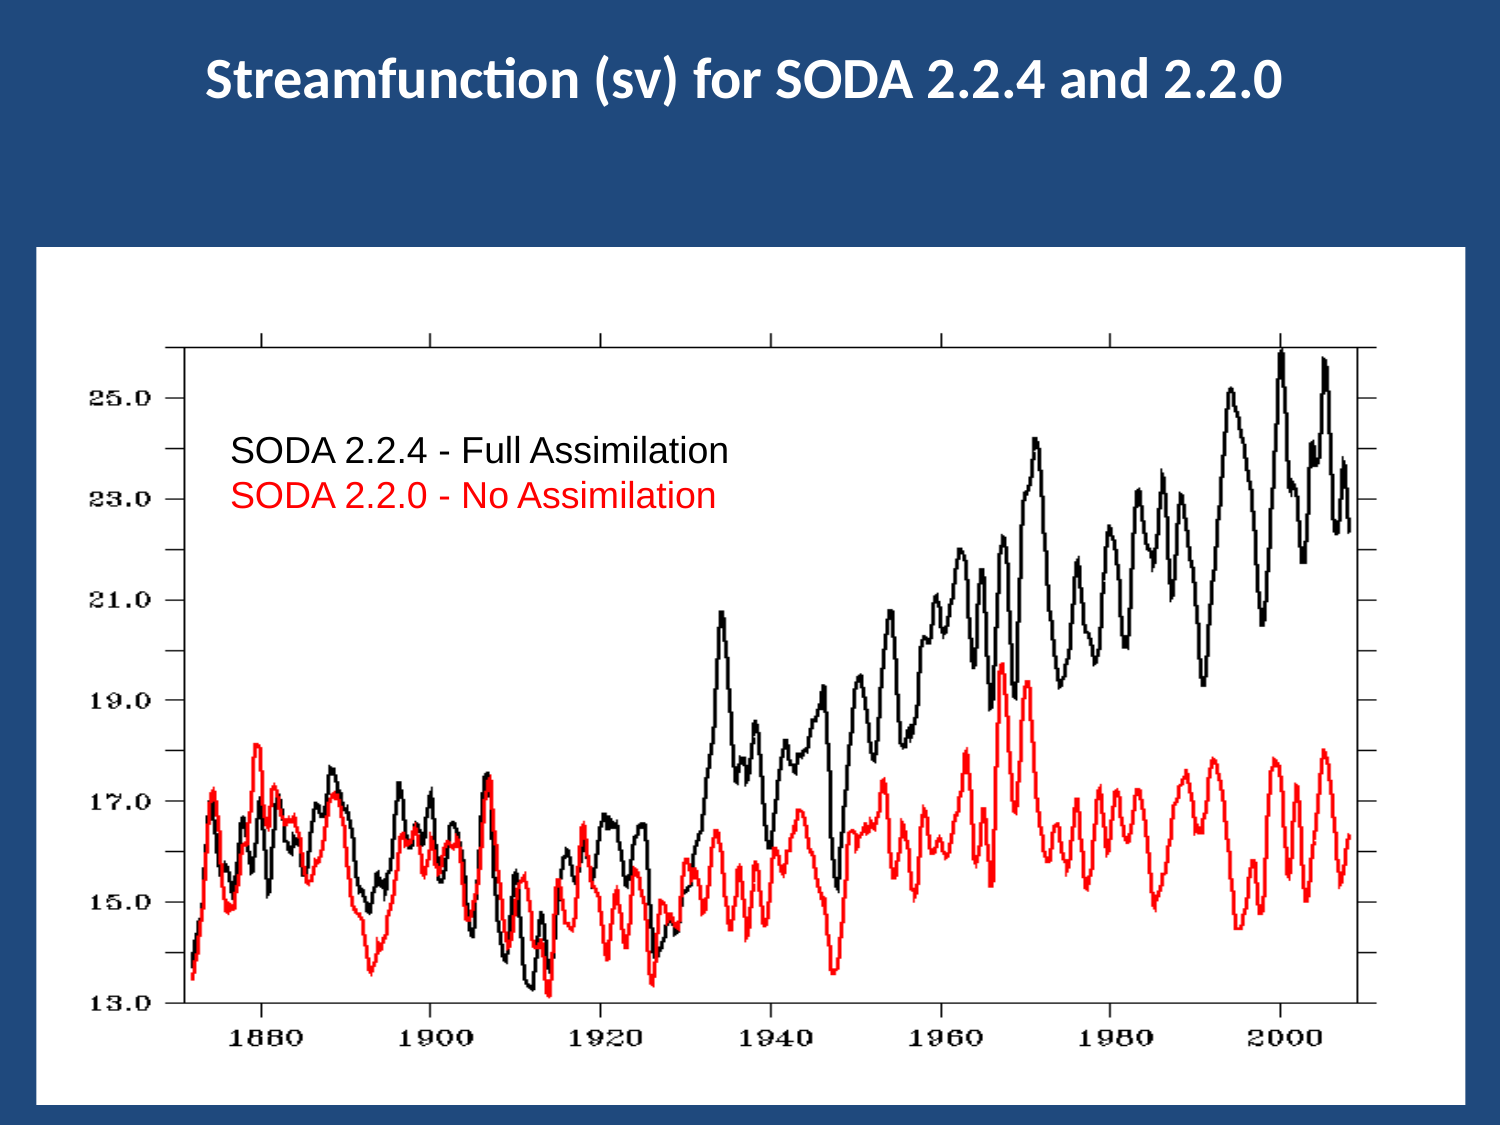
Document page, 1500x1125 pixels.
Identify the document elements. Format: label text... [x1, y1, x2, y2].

title Streamfunction (sv) for SODA 2.2.4 and 2.2.0 [69, 18, 1420, 137]
picture [36, 246, 1466, 1105]
